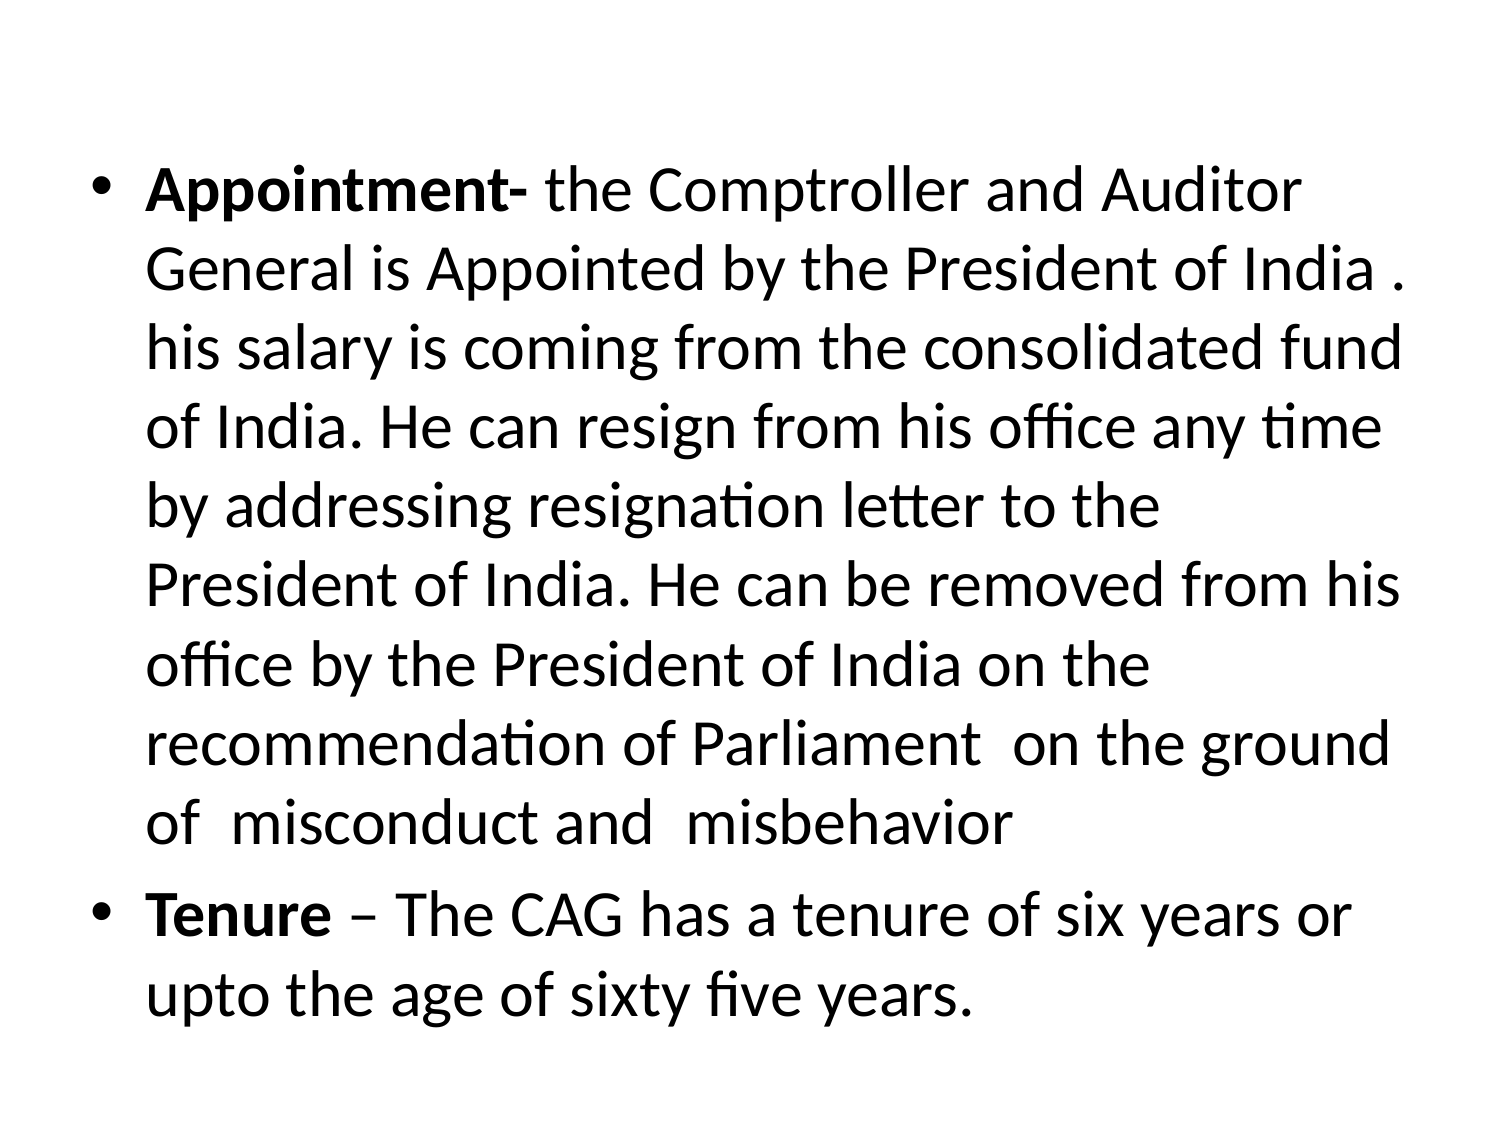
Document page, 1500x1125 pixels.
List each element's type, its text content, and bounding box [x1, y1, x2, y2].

list Appointment- the Comptroller and Auditor General is Appointed by the President of India . his salary is coming from the consolidated fund of India. He can resign from his office any time by addressing resignation letter to the President of India. He can be removed from his office by the President of India on the recommendation of Parliament on the ground of misconduct and misbehavior Tenure – The CAG has a tenure of six years or upto the age of sixty five years. [75, 137, 1425, 1050]
